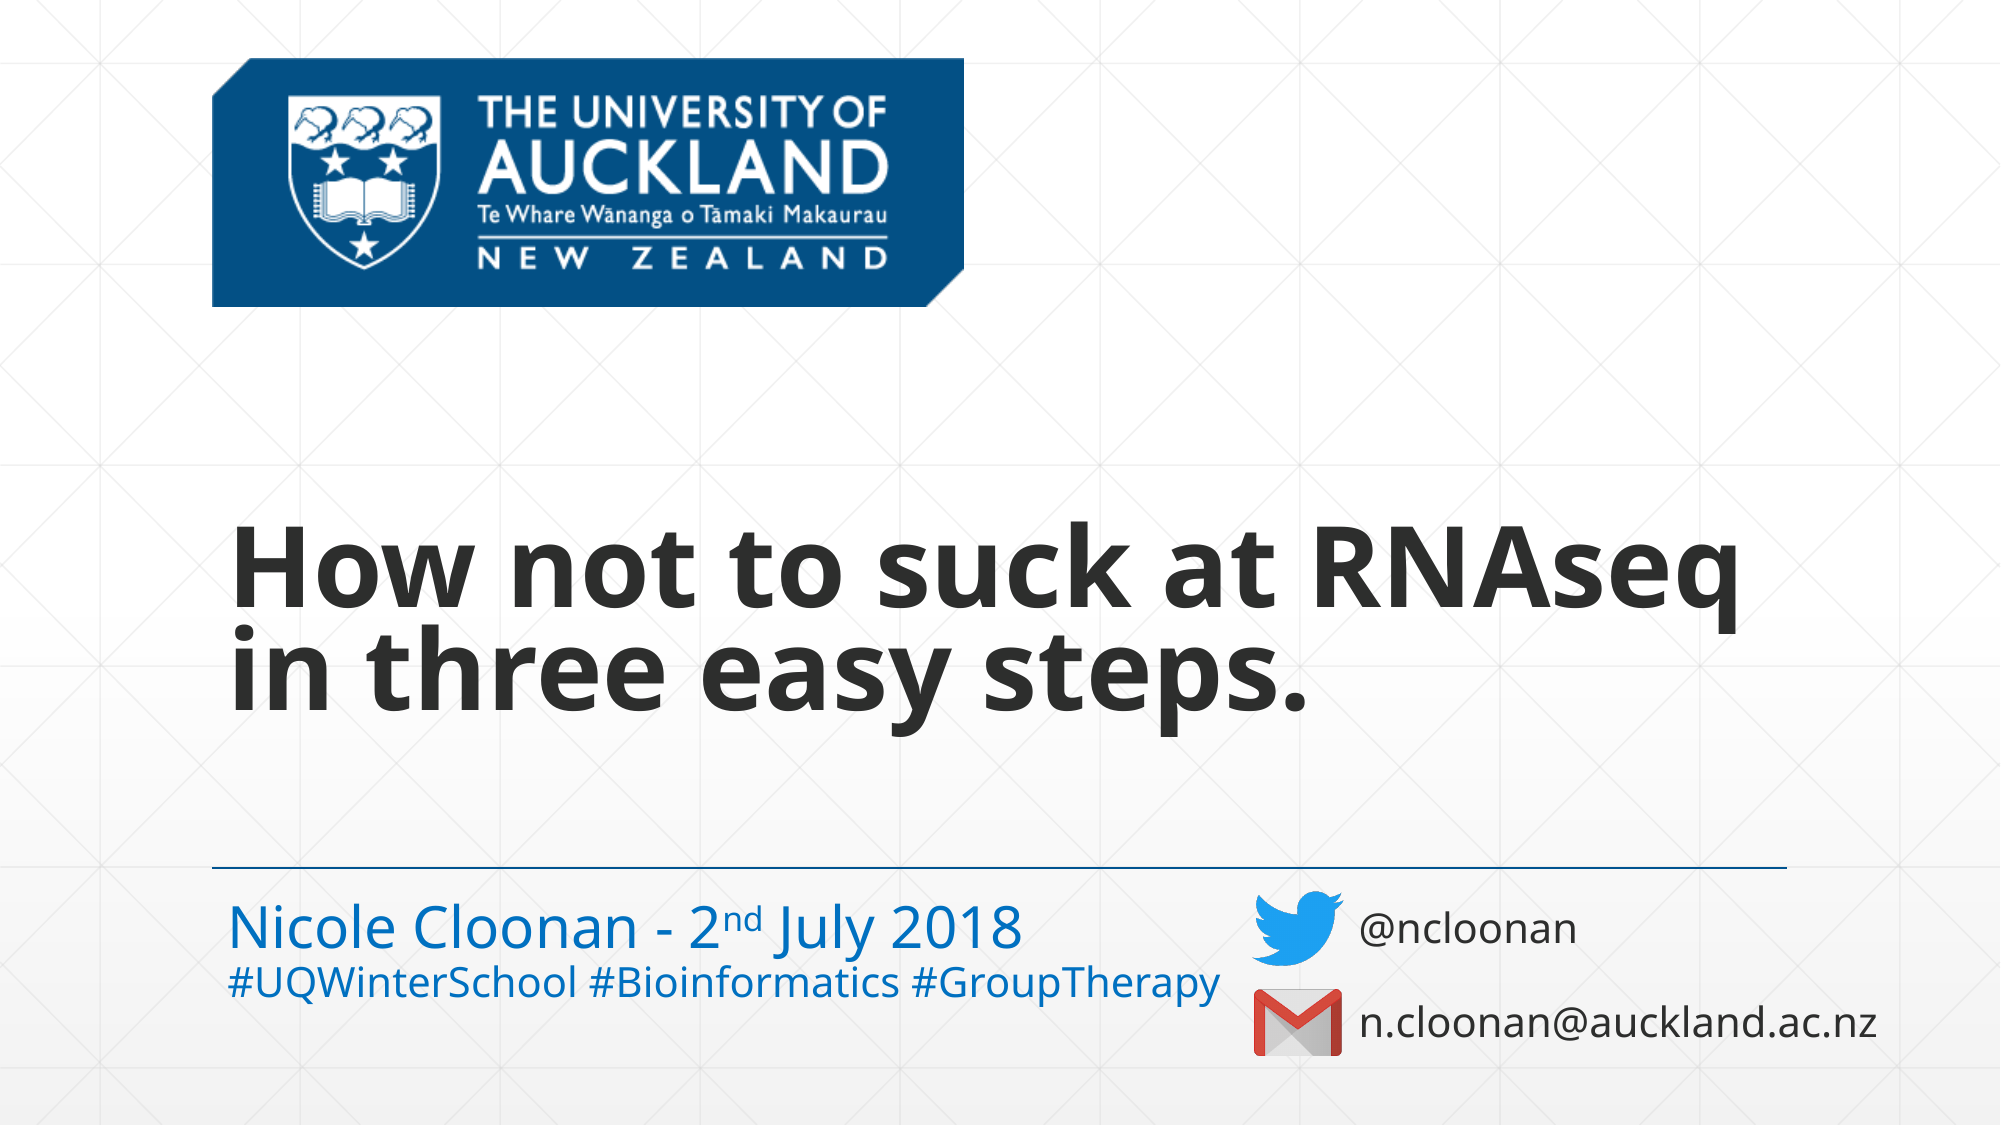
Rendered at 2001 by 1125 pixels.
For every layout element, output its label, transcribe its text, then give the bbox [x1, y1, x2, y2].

picture [1254, 989, 1342, 1056]
subtitle Nicole Cloonan - 2nd July 2018 #UQWinterSchool #Bioinformatics #GroupTherapy [212, 891, 1788, 1081]
text_box n.cloonan@auckland.ac.nz [1343, 987, 1944, 1056]
text_box @ncloonan [1348, 894, 1609, 963]
picture [1252, 890, 1345, 966]
picture [212, 58, 964, 307]
title How not to suck at RNAseq in three easy steps. [212, 399, 1788, 739]
